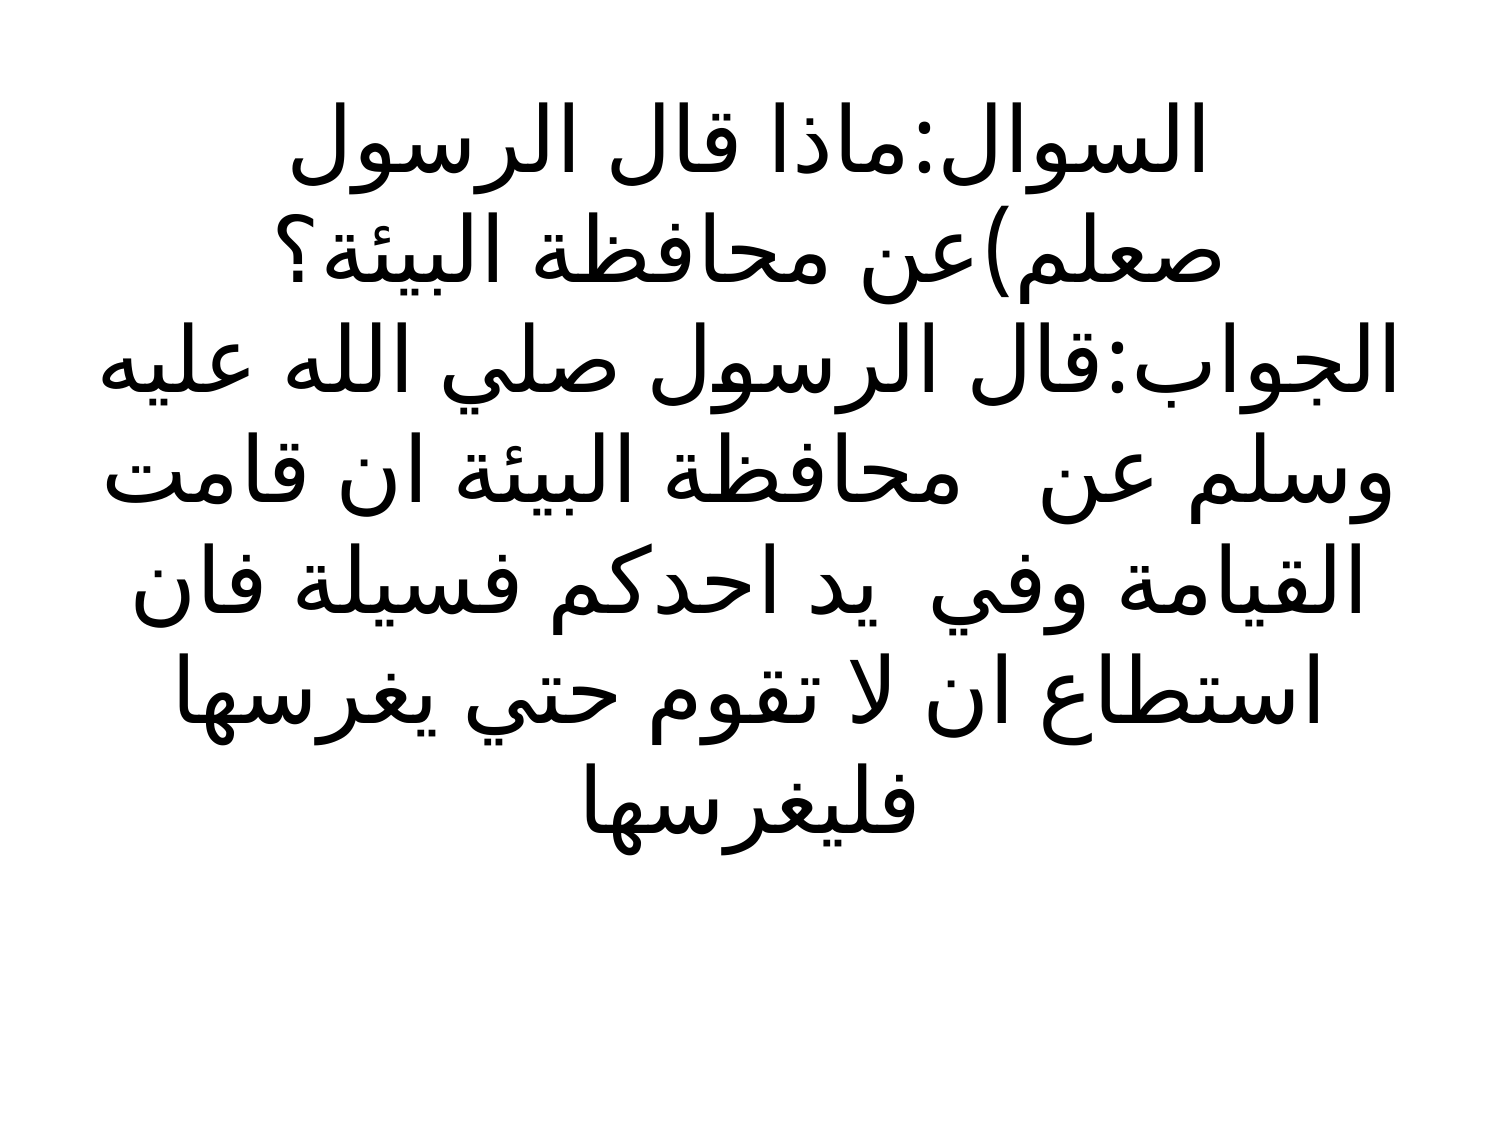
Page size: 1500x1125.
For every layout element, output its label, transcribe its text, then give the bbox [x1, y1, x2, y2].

title السوال:ماذا قال الرسول صعلم)عن محافظة البيئة؟ الجواب:قال الرسول صلي الله عليه وسلم عن محافظة البيئة ان قامت القيامة وفي يد احدكم فسيلة فان استطاع ان لا تقوم حتي يغرسها فليغرسها [75, 45, 1425, 888]
